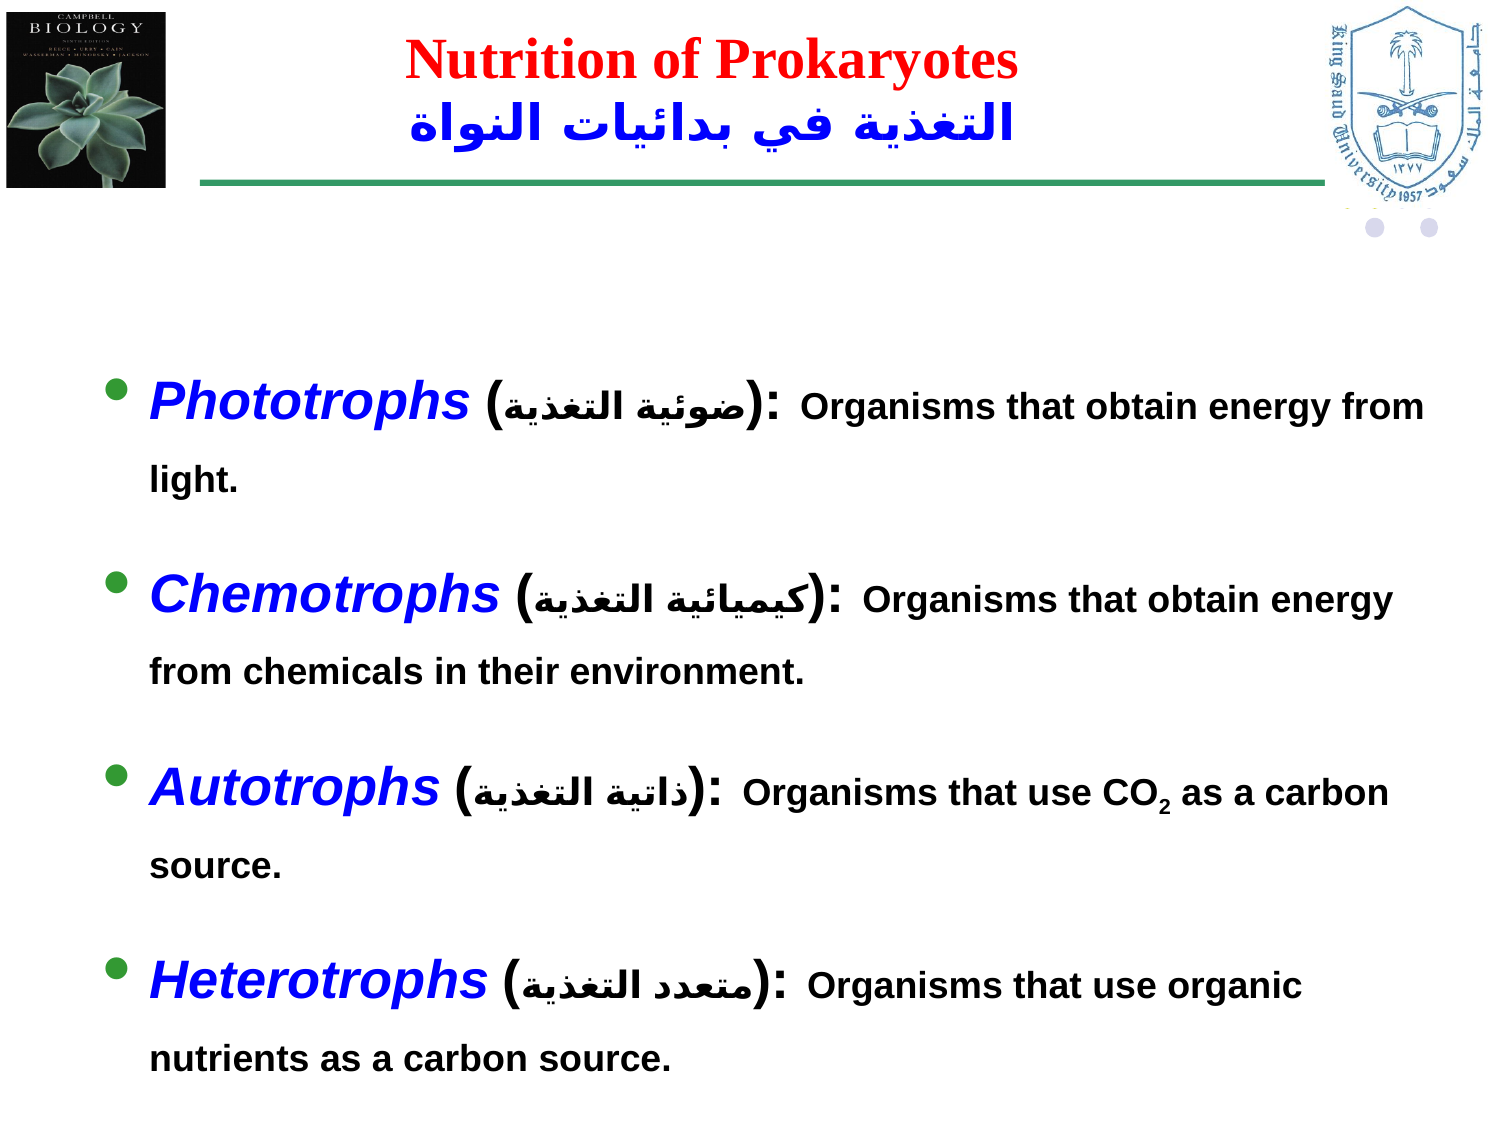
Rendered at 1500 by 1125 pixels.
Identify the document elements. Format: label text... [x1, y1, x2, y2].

text_box Phototrophs (ضوئية التغذية): Organisms that obtain energy from light. Chemotrophs (كيميائية التغذية): Organisms that obtain energy from chemicals in their environment. Autotrophs (ذاتية التغذية): Organisms that use CO2 as a carbon source. Heterotrophs (متعدد التغذية): Organisms that use organic nutrients as a carbon source. [12, 312, 1488, 1087]
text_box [5, 0, 1488, 209]
